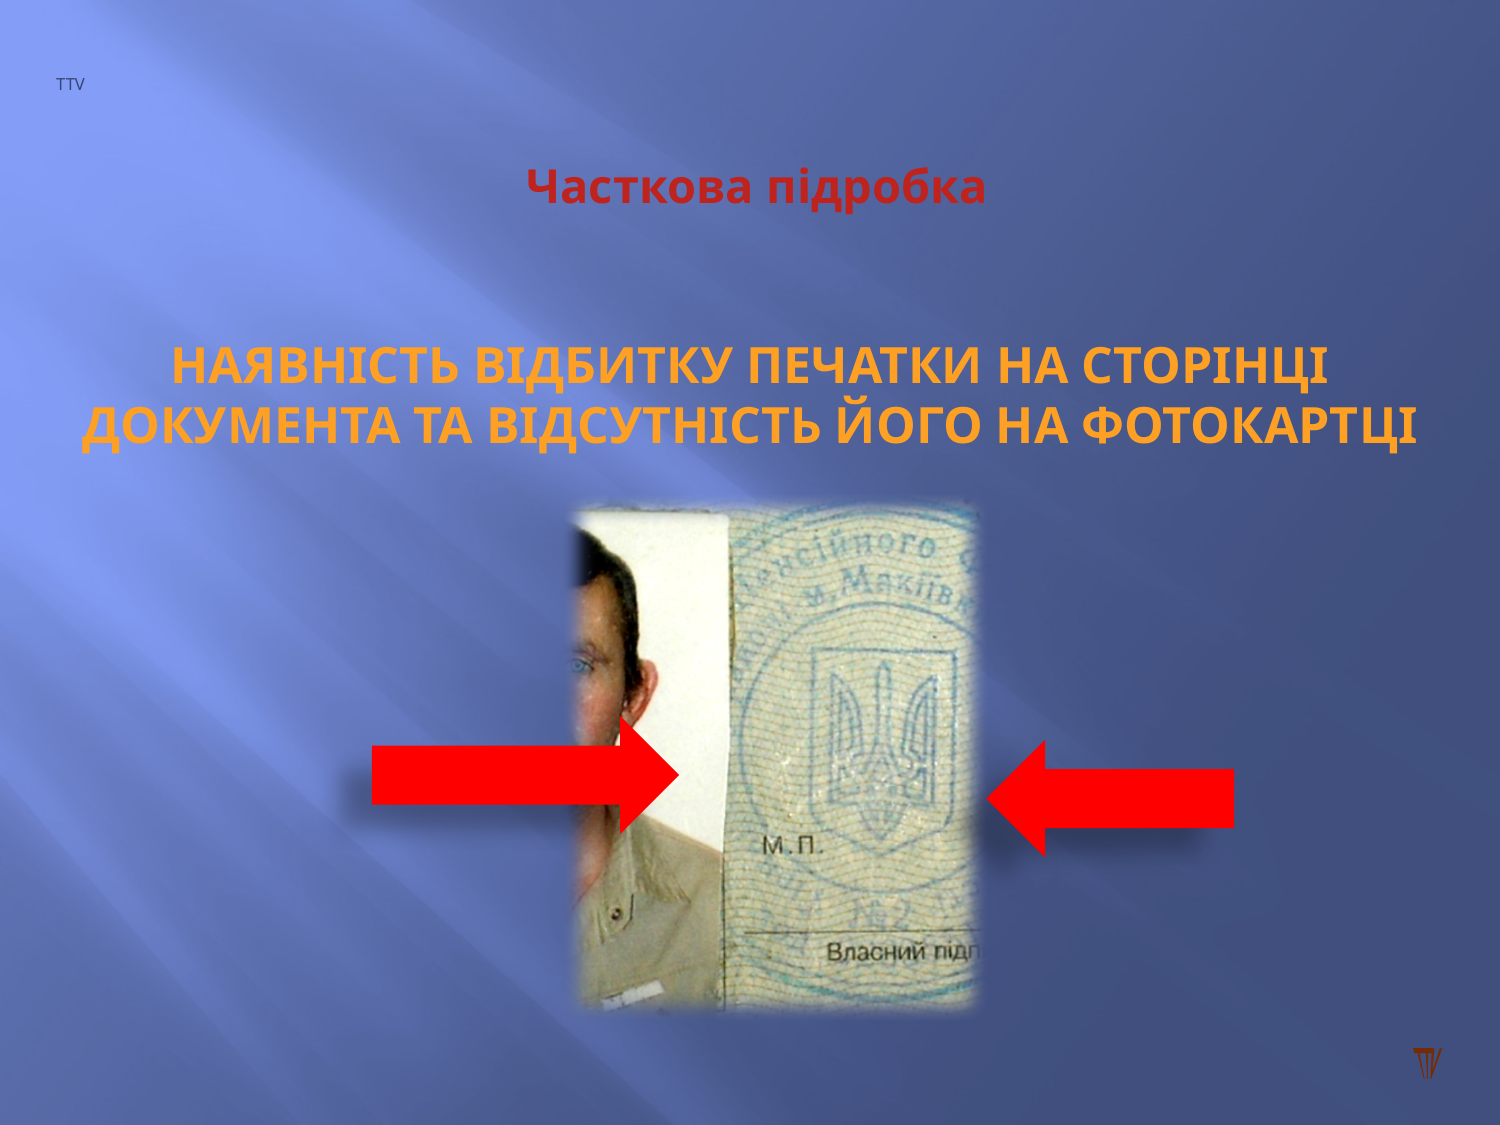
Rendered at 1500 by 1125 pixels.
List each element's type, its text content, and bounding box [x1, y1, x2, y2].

text_box [371, 745, 560, 805]
text_box TTV [41, 66, 101, 102]
picture [560, 491, 989, 1024]
title Часткова підробка [88, 149, 1427, 221]
text_box [1032, 739, 1235, 858]
text_box наявність відбитку печатки на сторінці документа та відсутність його на фотокартці [53, 326, 1447, 461]
